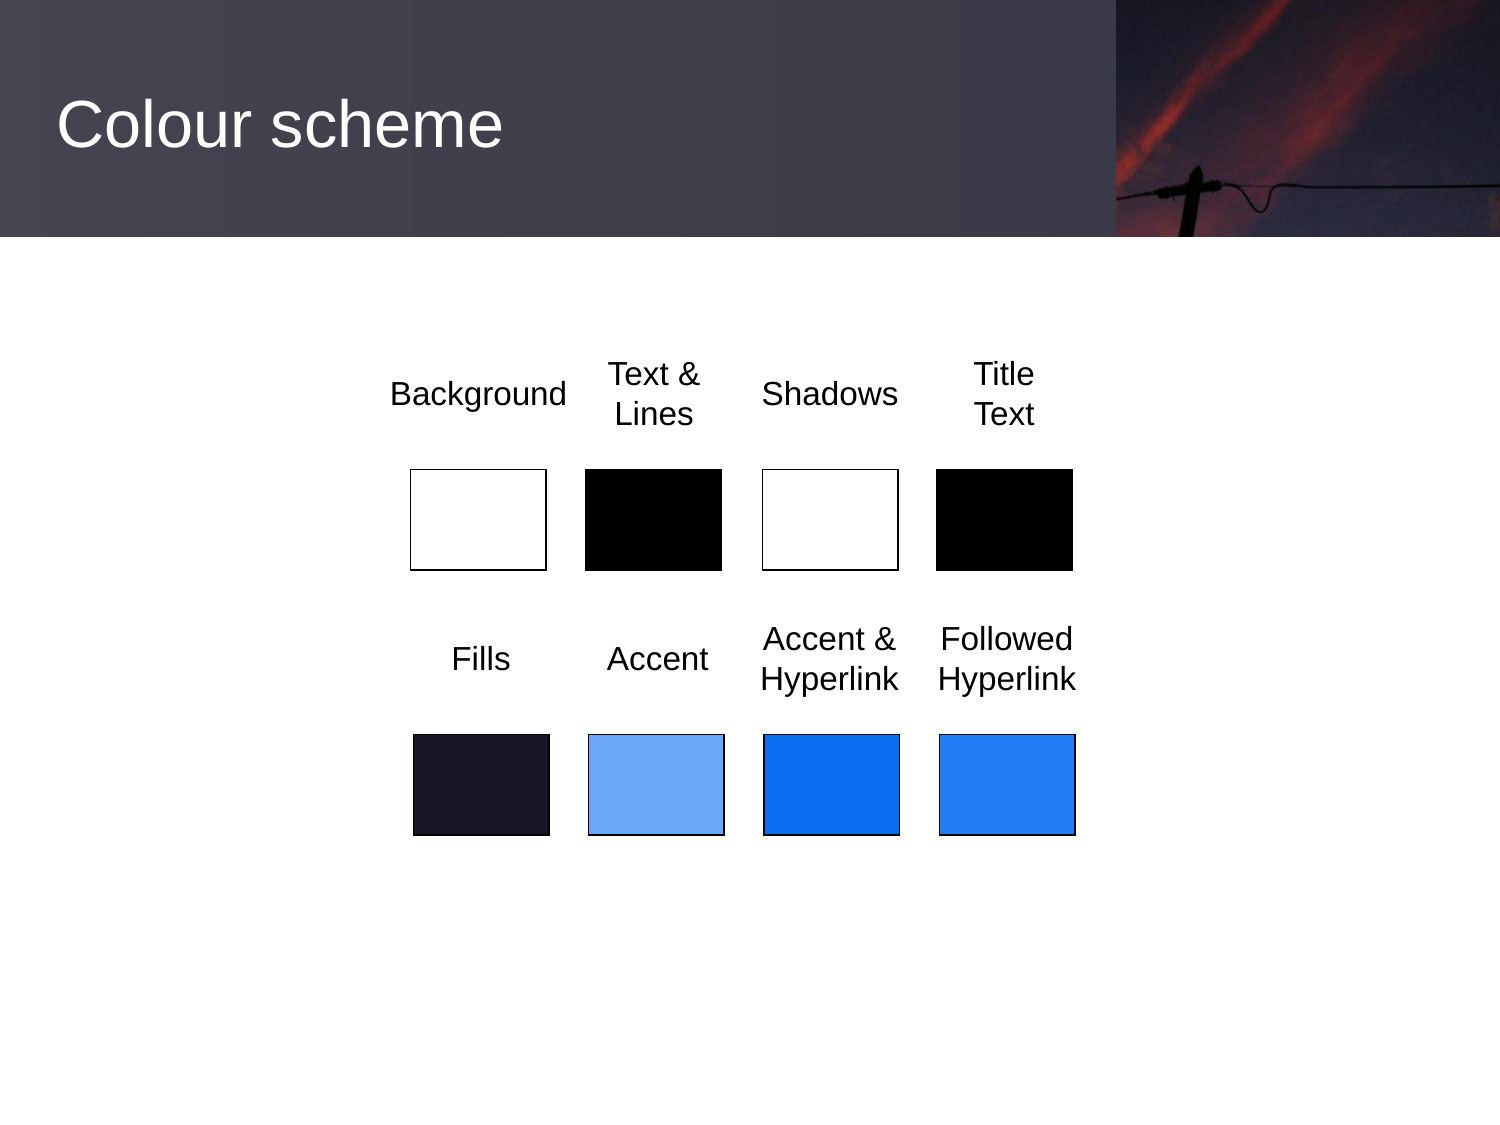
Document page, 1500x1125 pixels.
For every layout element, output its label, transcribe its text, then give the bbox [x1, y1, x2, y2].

text_box Fills [436, 629, 526, 685]
text_box [936, 469, 1073, 570]
text_box Followed Hyperlink [922, 609, 1092, 704]
text_box [410, 469, 547, 570]
title Colour scheme [41, 45, 1164, 197]
text_box [413, 734, 549, 835]
text_box Background [374, 364, 583, 420]
text_box Shadows [746, 364, 914, 420]
text_box [588, 734, 725, 835]
text_box Title Text [958, 344, 1050, 440]
text_box Accent [592, 629, 724, 685]
text_box [762, 469, 899, 570]
text_box [585, 469, 722, 570]
text_box [939, 734, 1075, 835]
picture [1116, 0, 1500, 237]
text_box Accent & Hyperlink [745, 609, 914, 705]
text_box Text & Lines [592, 344, 716, 440]
text_box [763, 734, 900, 835]
